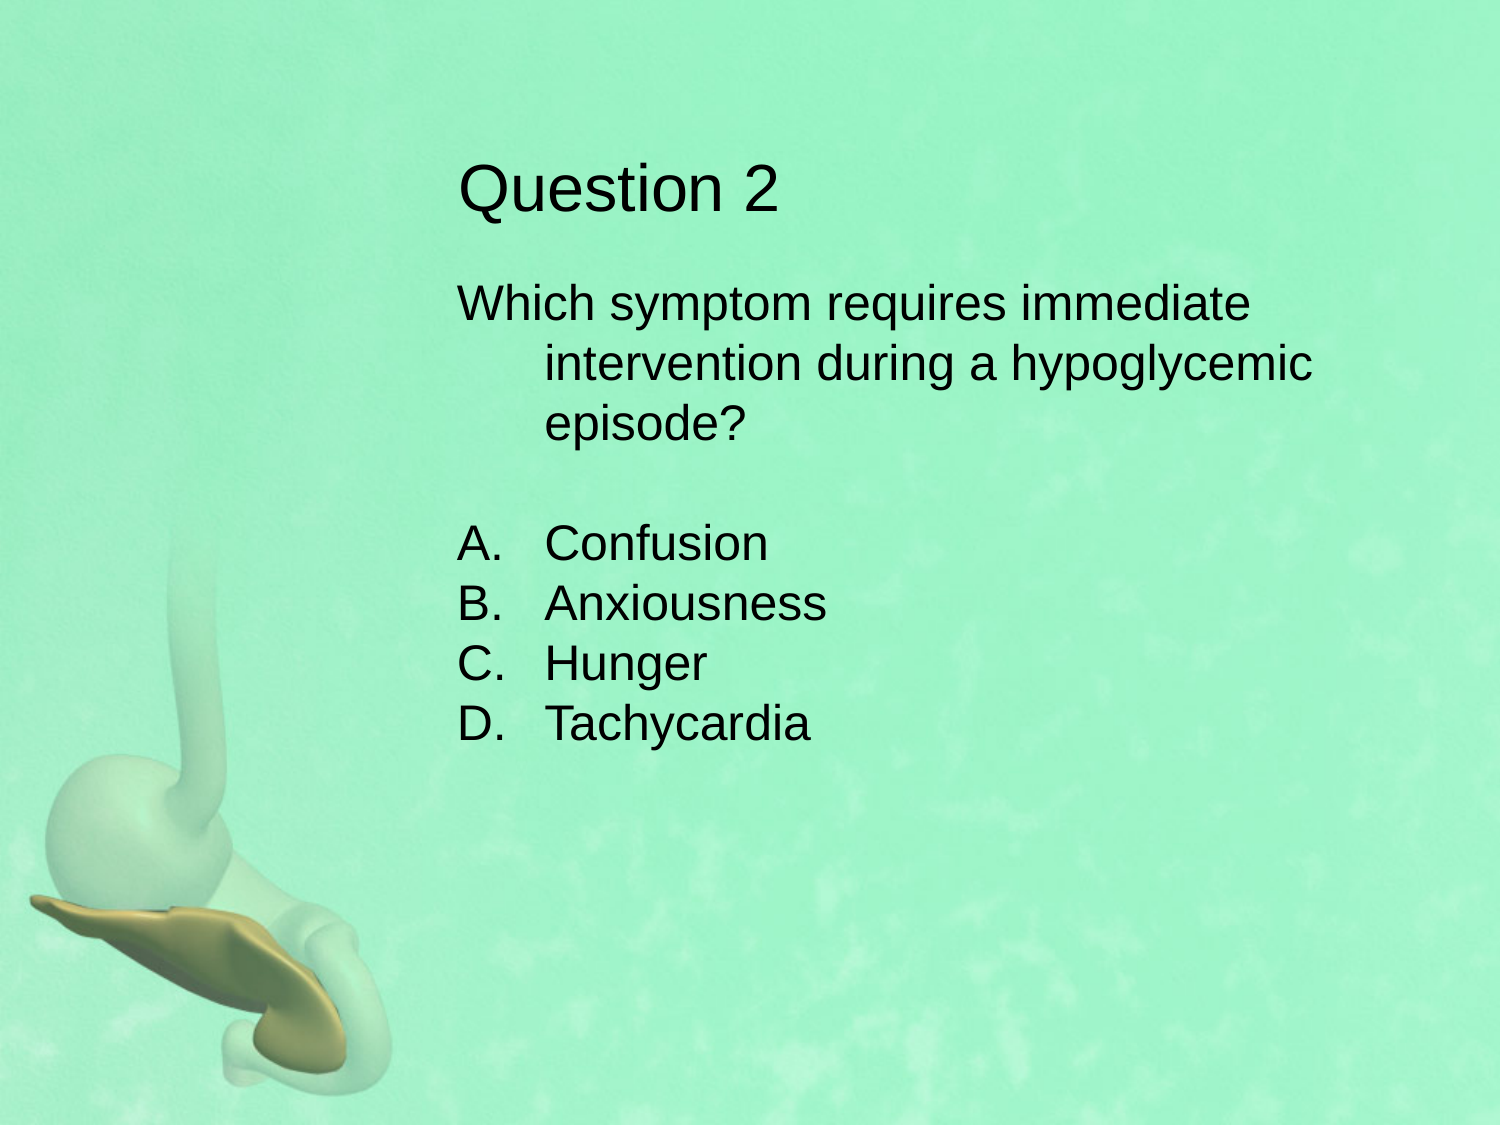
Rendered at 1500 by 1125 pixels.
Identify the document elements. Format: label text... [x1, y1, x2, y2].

list Which symptom requires immediate intervention during a hypoglycemic episode? Confusion Anxiousness Hunger Tachycardia [441, 262, 1480, 1006]
title Question 2 [443, 44, 1480, 233]
picture [0, 0, 1500, 1125]
